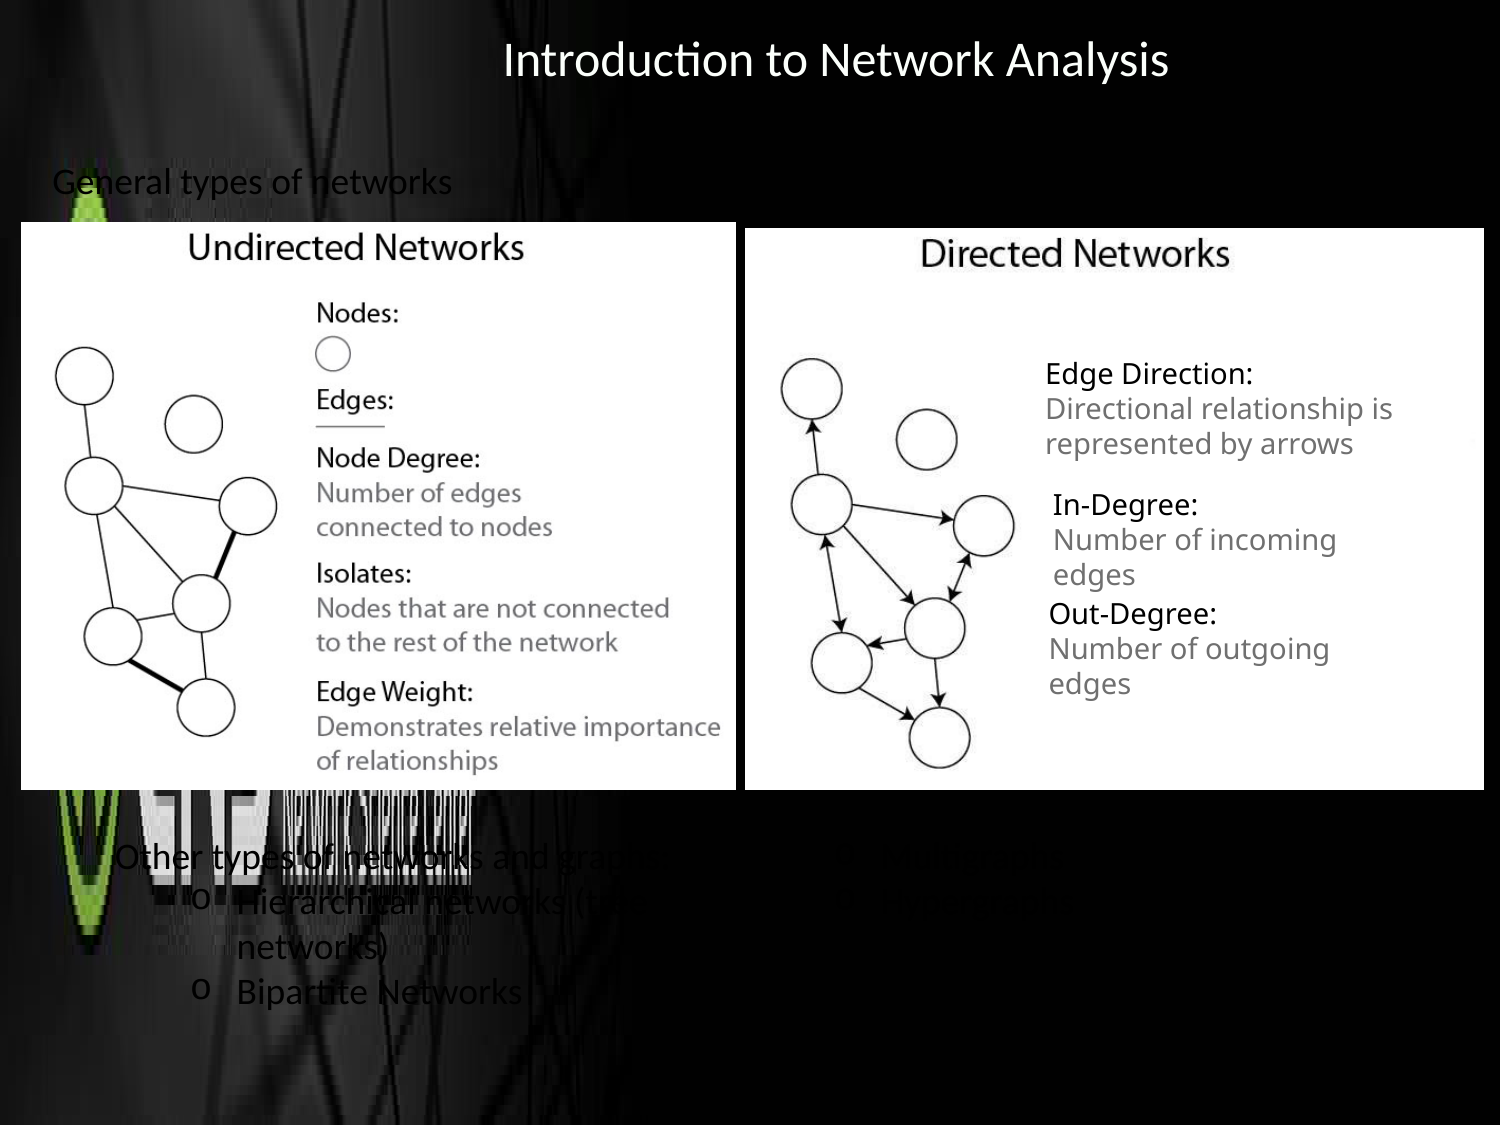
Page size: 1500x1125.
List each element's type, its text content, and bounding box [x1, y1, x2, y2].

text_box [20, 222, 1484, 791]
text_box General types of networks [37, 149, 638, 210]
picture [0, 0, 1500, 1125]
title Introduction to Network Analysis [487, 0, 1500, 113]
text_box Other types of networks and graphs: Hierarchical networks (tree networks) Bipartite Networks Multigraphs Hypergraphs [99, 824, 1418, 1112]
